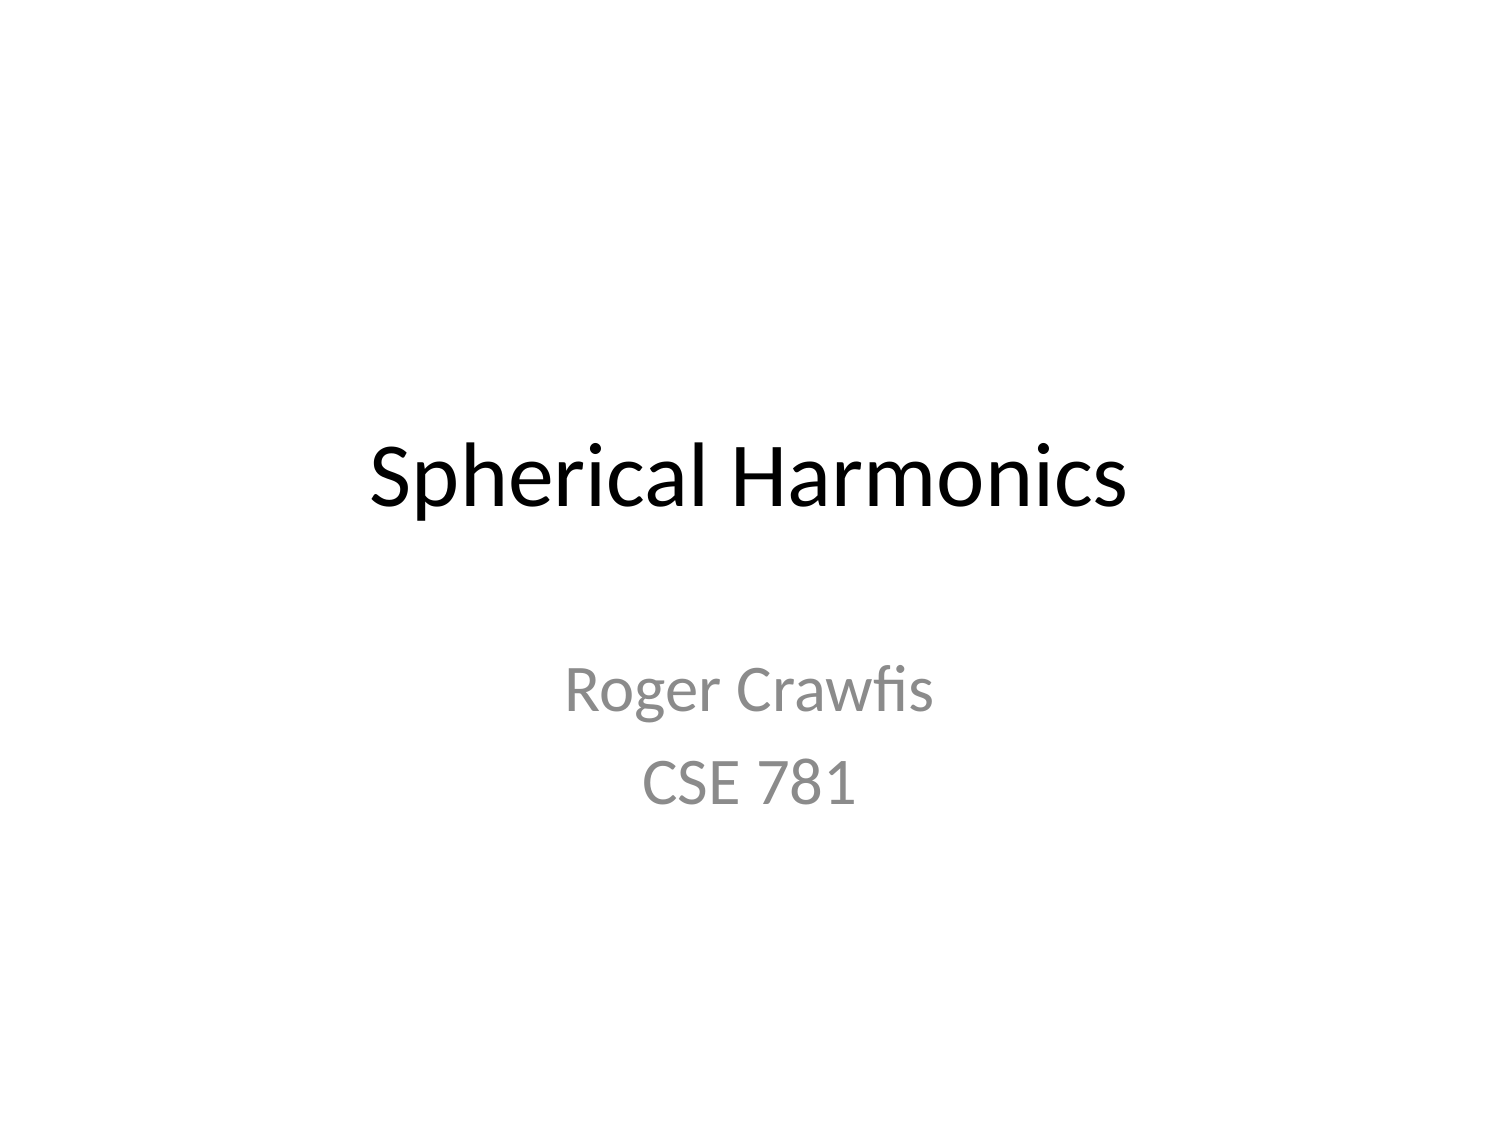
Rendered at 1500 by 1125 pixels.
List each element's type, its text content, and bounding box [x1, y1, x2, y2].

subtitle Roger Crawfis CSE 781 [225, 637, 1275, 925]
title Spherical Harmonics [112, 349, 1388, 591]
